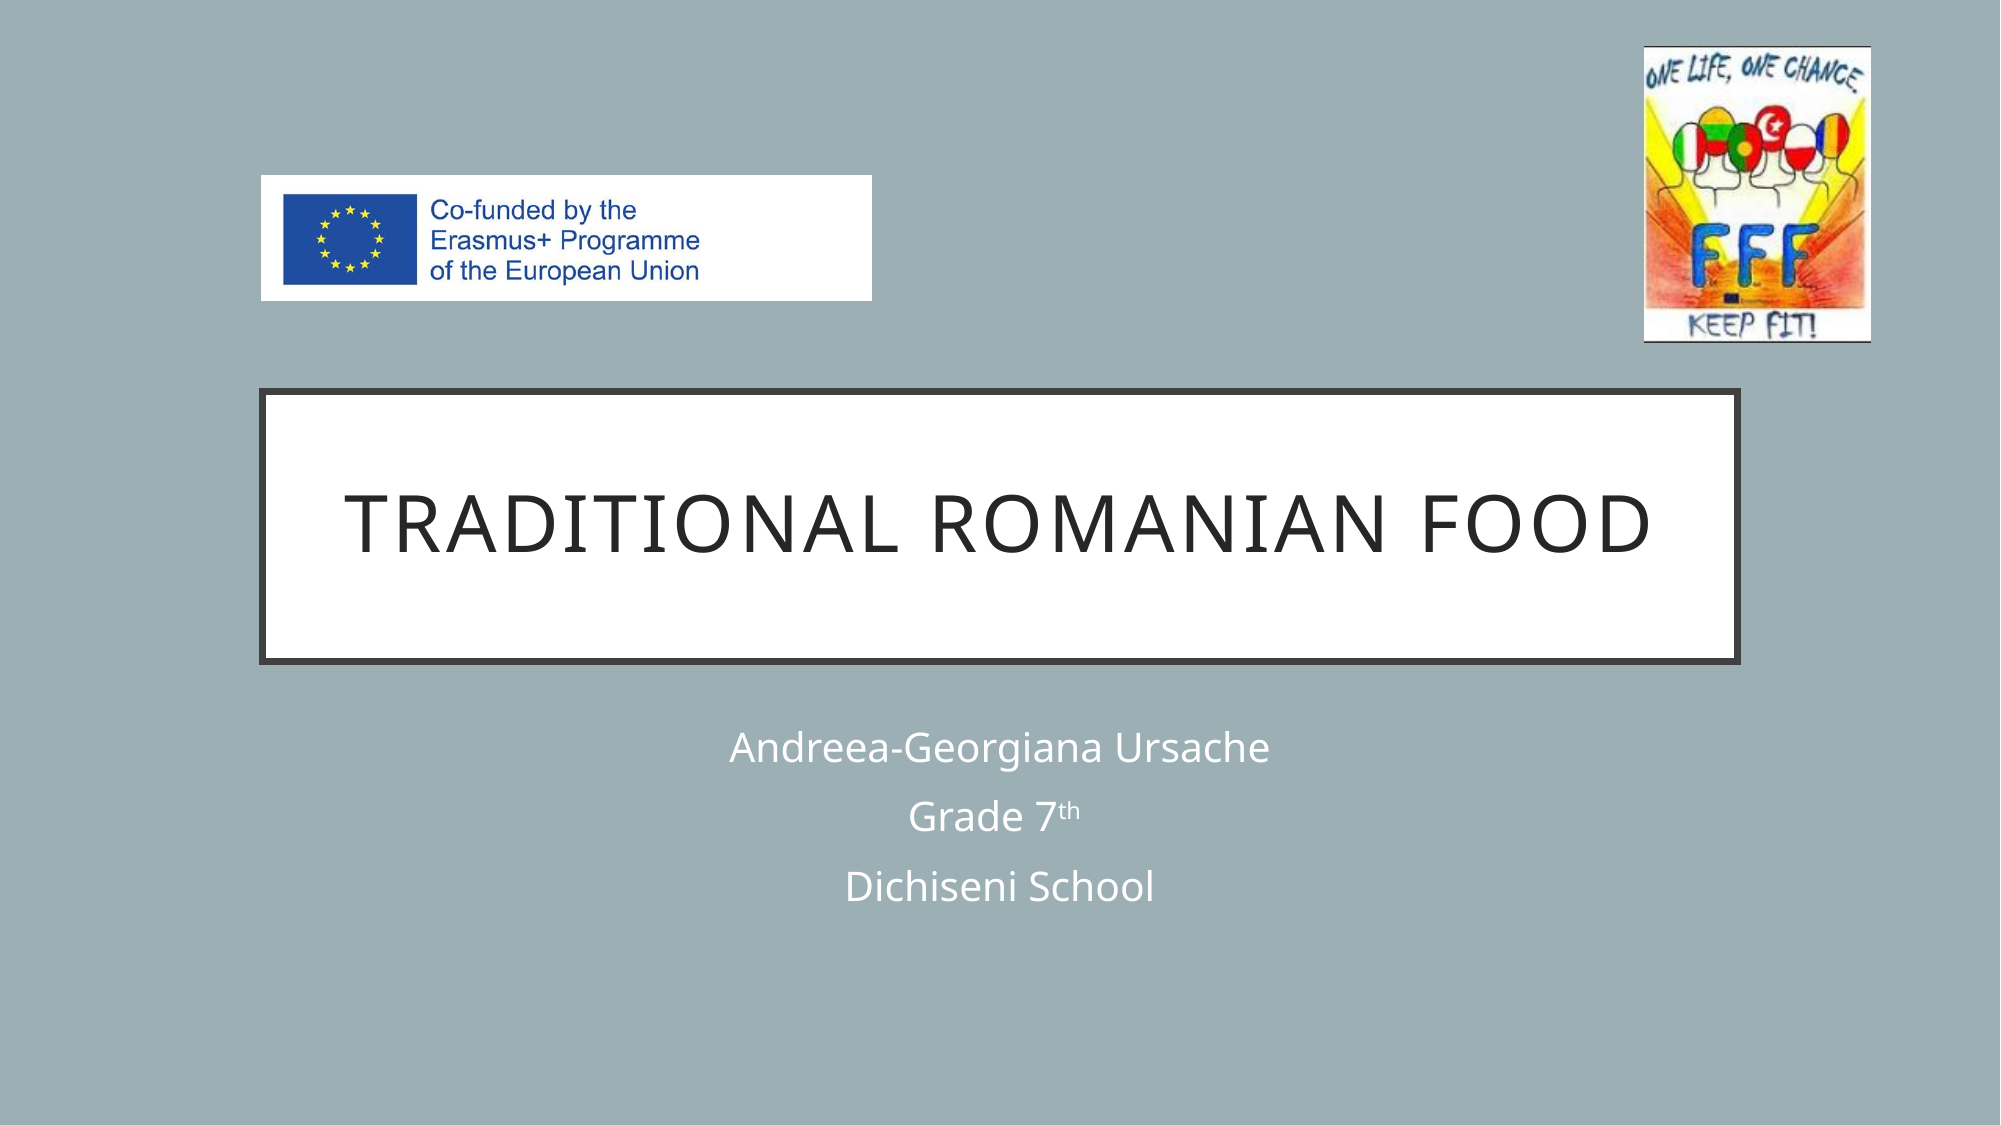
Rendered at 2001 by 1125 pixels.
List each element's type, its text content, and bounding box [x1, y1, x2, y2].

picture [261, 175, 872, 301]
subtitle Andreea-Georgiana Ursache Grade 7th Dichiseni School [442, 713, 1558, 918]
picture [1644, 46, 1871, 343]
title Traditional romanian food [259, 388, 1741, 665]
